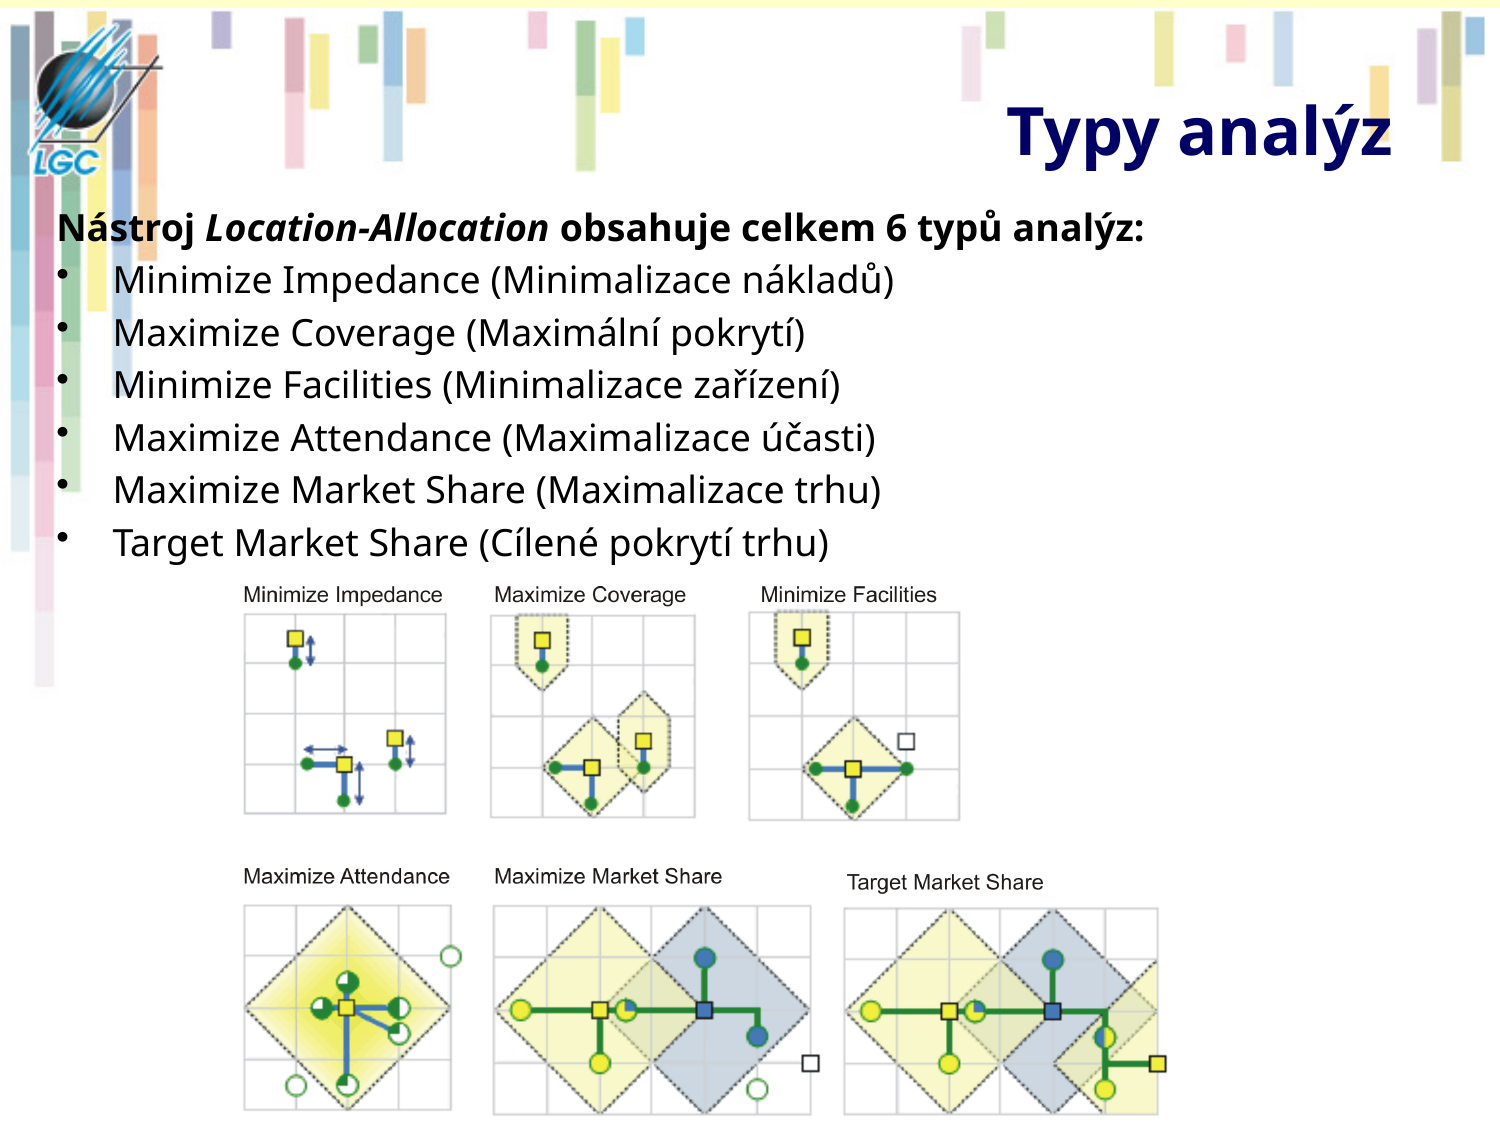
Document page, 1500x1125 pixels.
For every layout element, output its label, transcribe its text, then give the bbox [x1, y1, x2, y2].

title Typy analýz [182, 0, 1426, 179]
picture [0, 8, 1500, 1125]
list Nástroj Location-Allocation obsahuje celkem 6 typů analýz: Minimize Impedance (Minimalizace nákladů) Maximize Coverage (Maximální pokrytí) Minimize Facilities (Minimalizace zařízení) Maximize Attendance (Maximalizace účasti) Maximize Market Share (Maximalizace trhu) Target Market Share (Cílené pokrytí trhu) [41, 196, 1392, 587]
